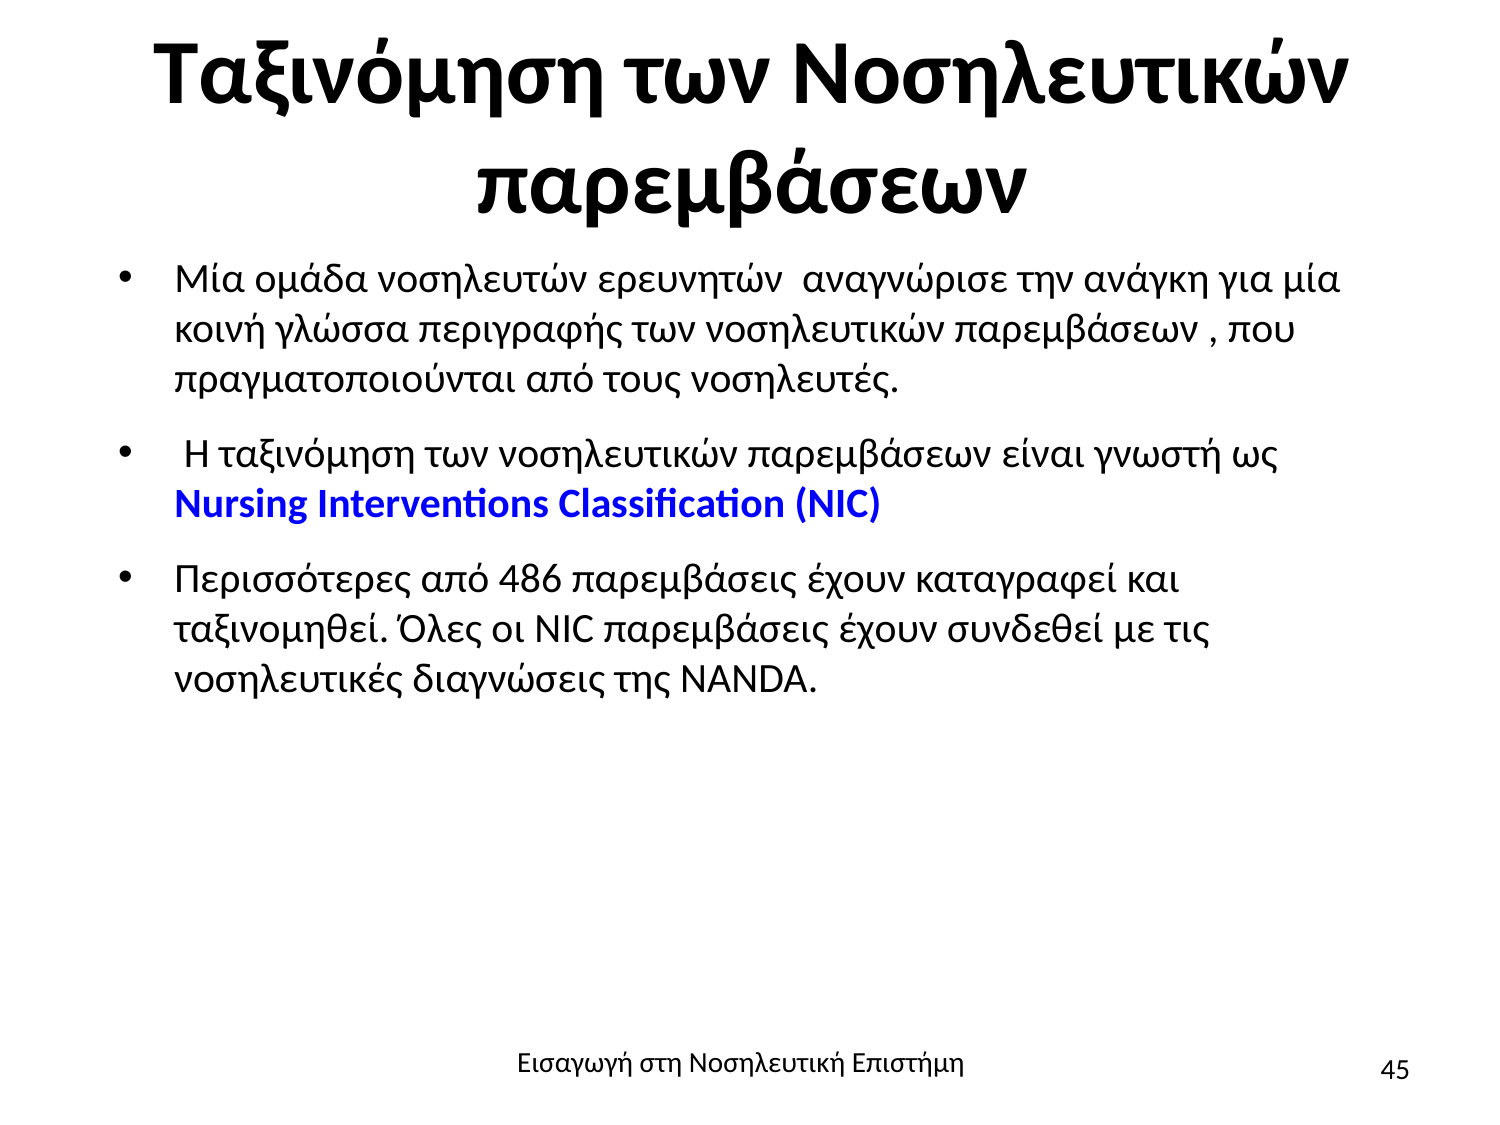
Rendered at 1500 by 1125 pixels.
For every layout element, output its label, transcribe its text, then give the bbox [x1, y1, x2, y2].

list Μία ομάδα νοσηλευτών ερευνητών αναγνώρισε την ανάγκη για μία κοινή γλώσσα περιγραφής των νοσηλευτικών παρεμβάσεων , που πραγματοποιούνται από τους νοσηλευτές. Η ταξινόμηση των νοσηλευτικών παρεμβάσεων είναι γνωστή ως Nursing Interventions Classification (NIC) Περισσότερες από 486 παρεμβάσεις έχουν καταγραφεί και ταξινομηθεί. Όλες οι NIC παρεμβάσεις έχουν συνδεθεί με τις νοσηλευτικές διαγνώσεις της NANDA. [103, 243, 1403, 870]
text_box 45 [1074, 1042, 1425, 1103]
text_box Εισαγωγή στη Νοσηλευτική Επιστήμη [392, 1035, 1091, 1119]
title Ταξινόμηση των Νοσηλευτικών παρεμβάσεων [2, 44, 1500, 199]
